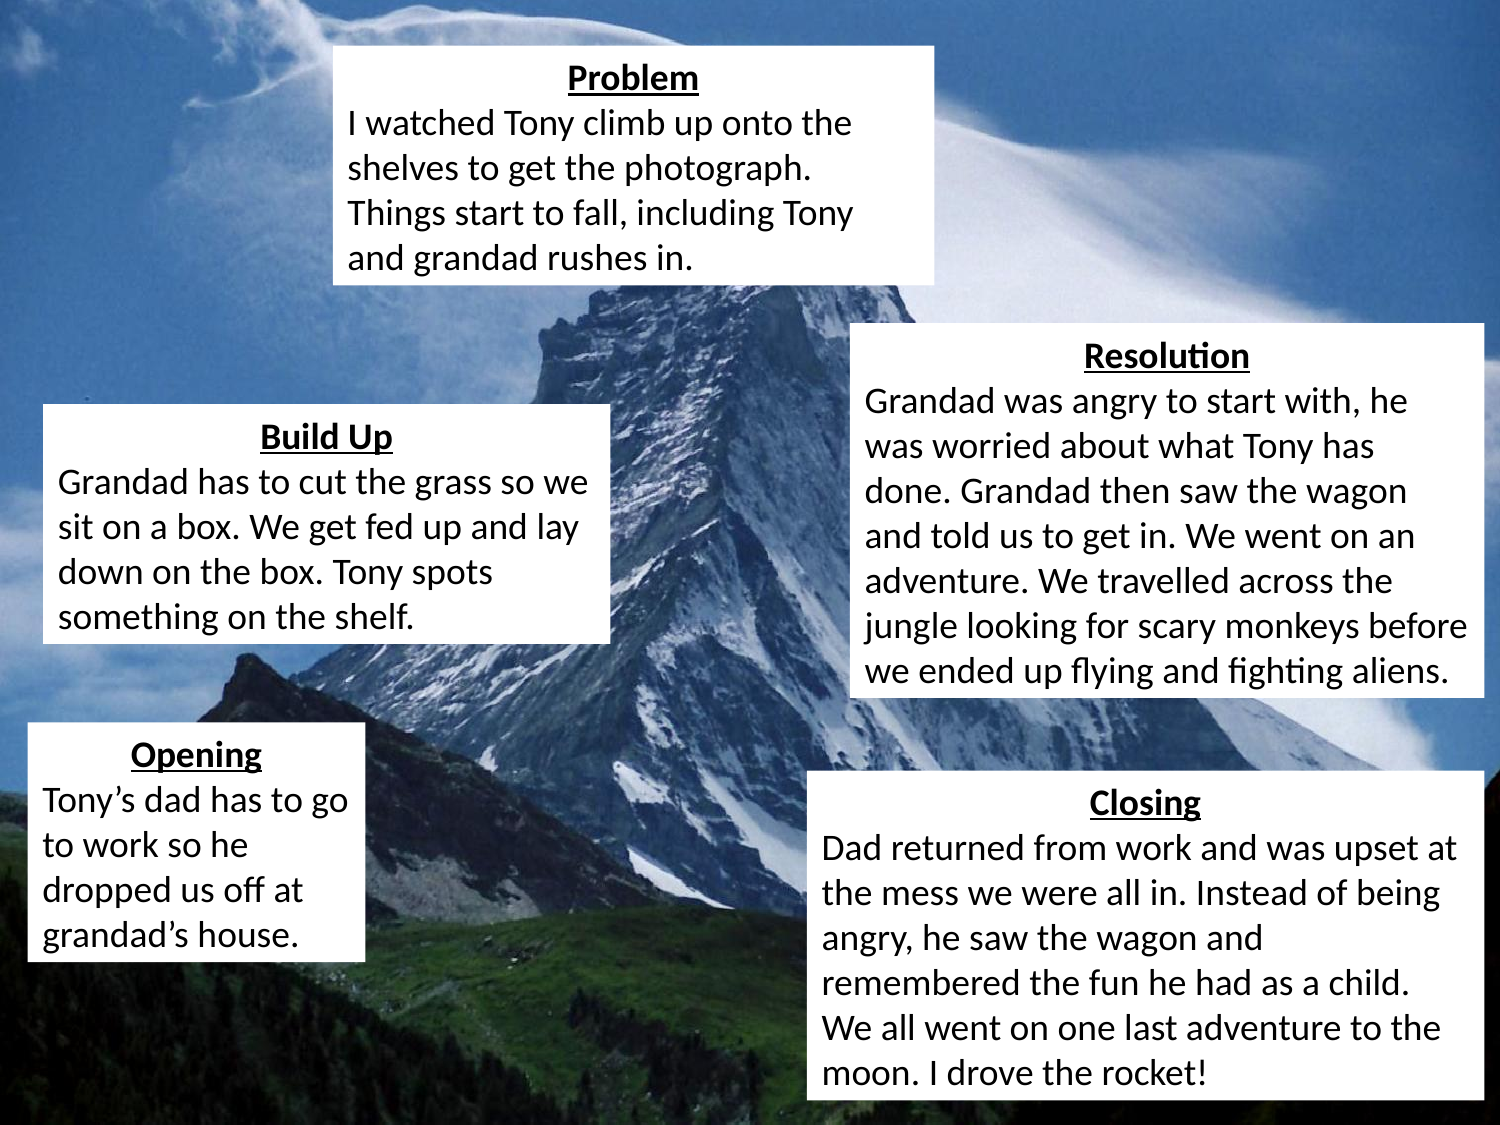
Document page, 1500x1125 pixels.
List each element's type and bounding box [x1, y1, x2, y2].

list [0, 0, 1500, 1125]
